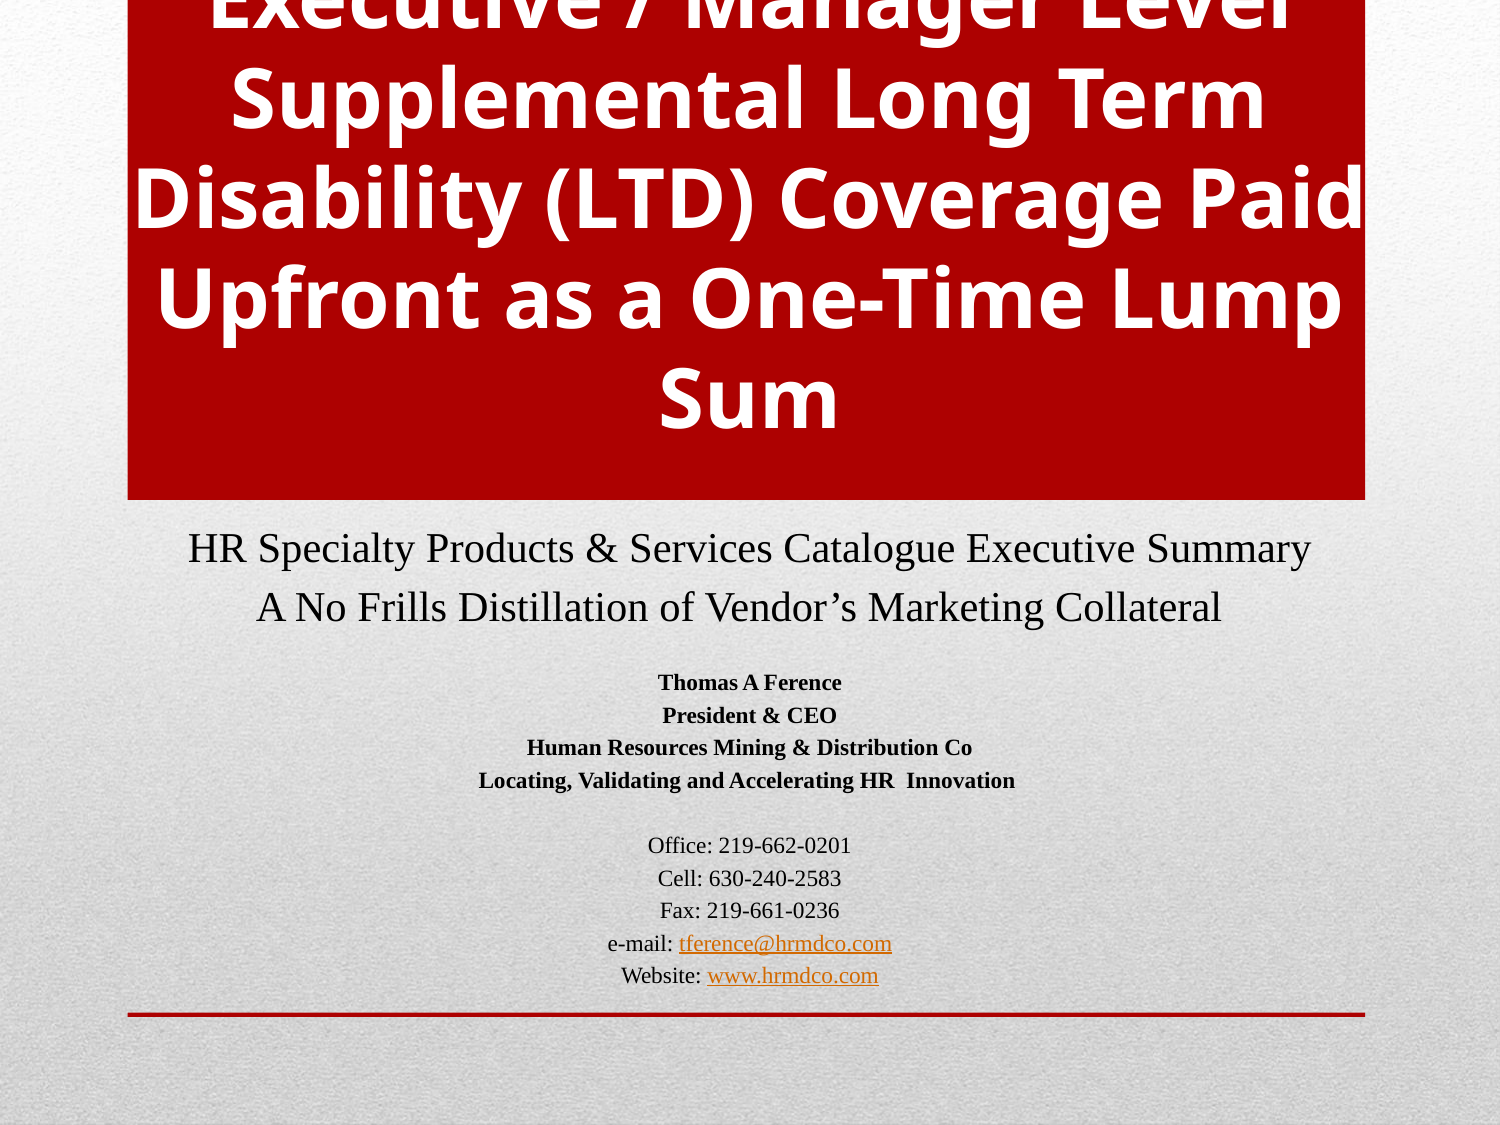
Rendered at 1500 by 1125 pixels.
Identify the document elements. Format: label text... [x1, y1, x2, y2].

title Executive / Manager Level Supplemental Long Term Disability (LTD) Coverage Paid Upfront as a One-Time Lump Sum [112, 0, 1388, 454]
subtitle HR Specialty Products & Services Catalogue Executive Summary A No Frills Distillation of Vendor’s Marketing Collateral Thomas A Ference President & CEO Human Resources Mining & Distribution Co Locating, Validating and Accelerating HR Innovation Office: 219-662-0201 Cell: 630-240-2583 Fax: 219-661-0236 e-mail: tference@hrmdco.com Website: www.hrmdco.com [37, 512, 1463, 1000]
picture [0, 0, 1500, 1125]
